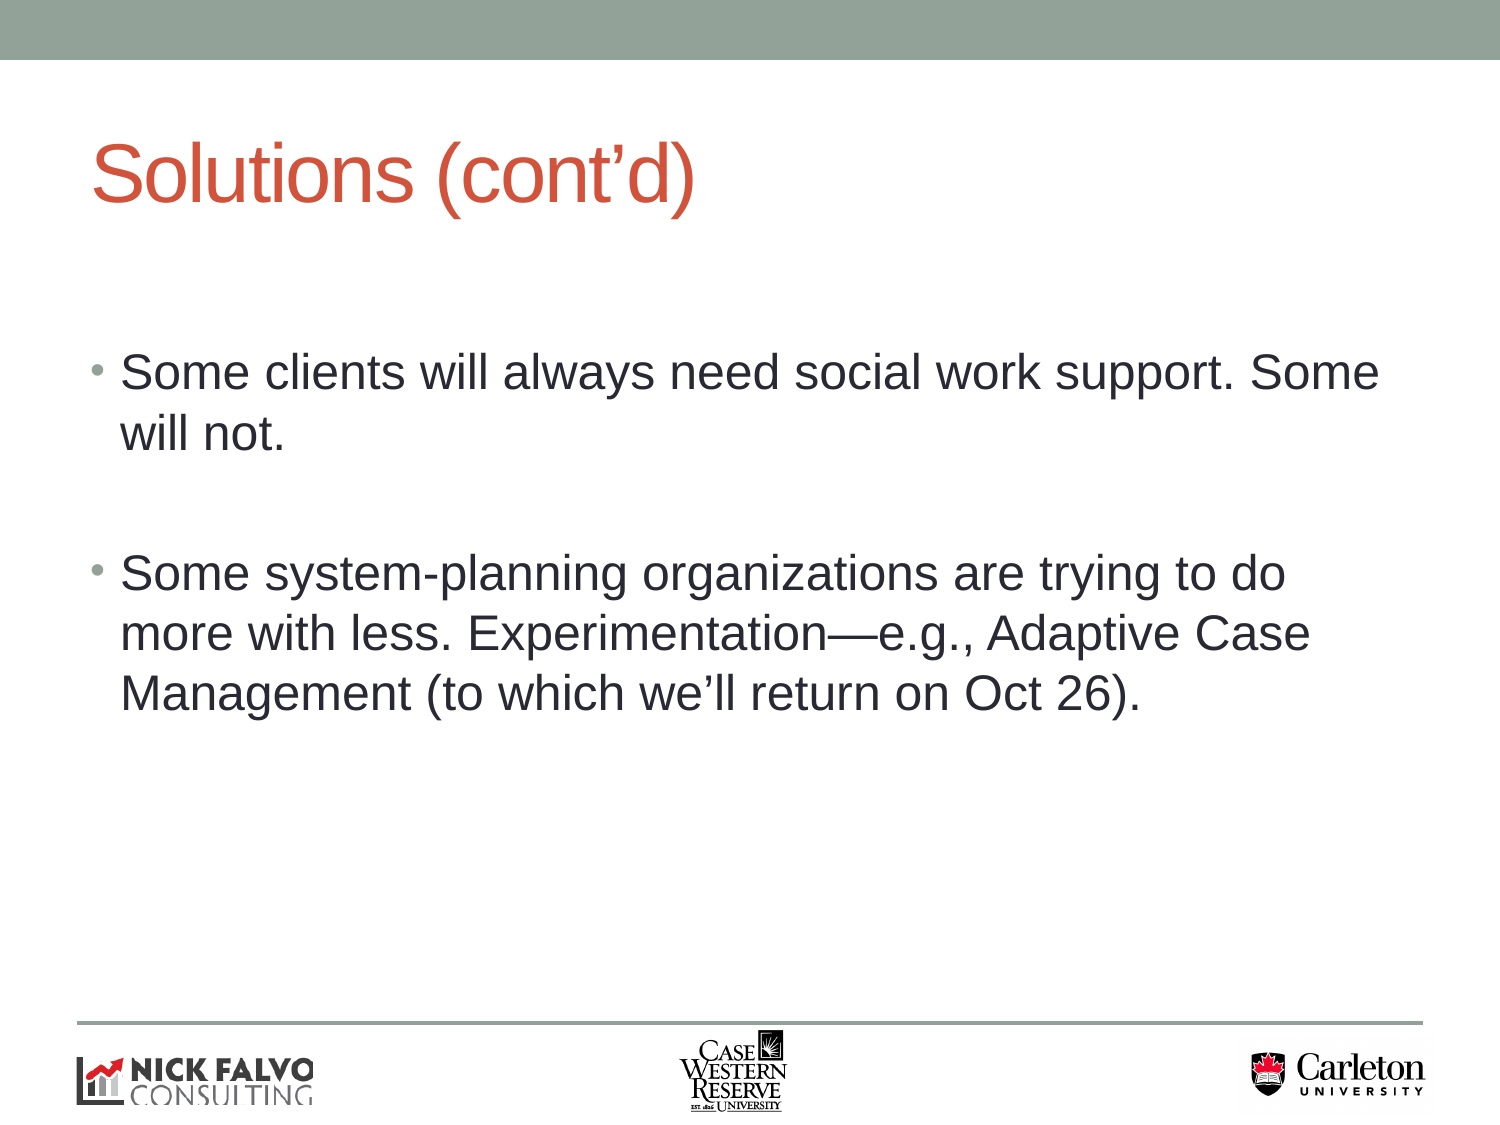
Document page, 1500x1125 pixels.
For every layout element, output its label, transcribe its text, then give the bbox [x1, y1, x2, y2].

picture [679, 1030, 793, 1120]
title Solutions (cont’d) [75, 87, 1425, 250]
picture [1237, 1035, 1436, 1114]
list Some clients will always need social work support. Some will not. Some system-planning organizations are trying to do more with less. Experimentation—e.g., Adaptive Case Management (to which we’ll return on Oct 26). [75, 262, 1425, 988]
